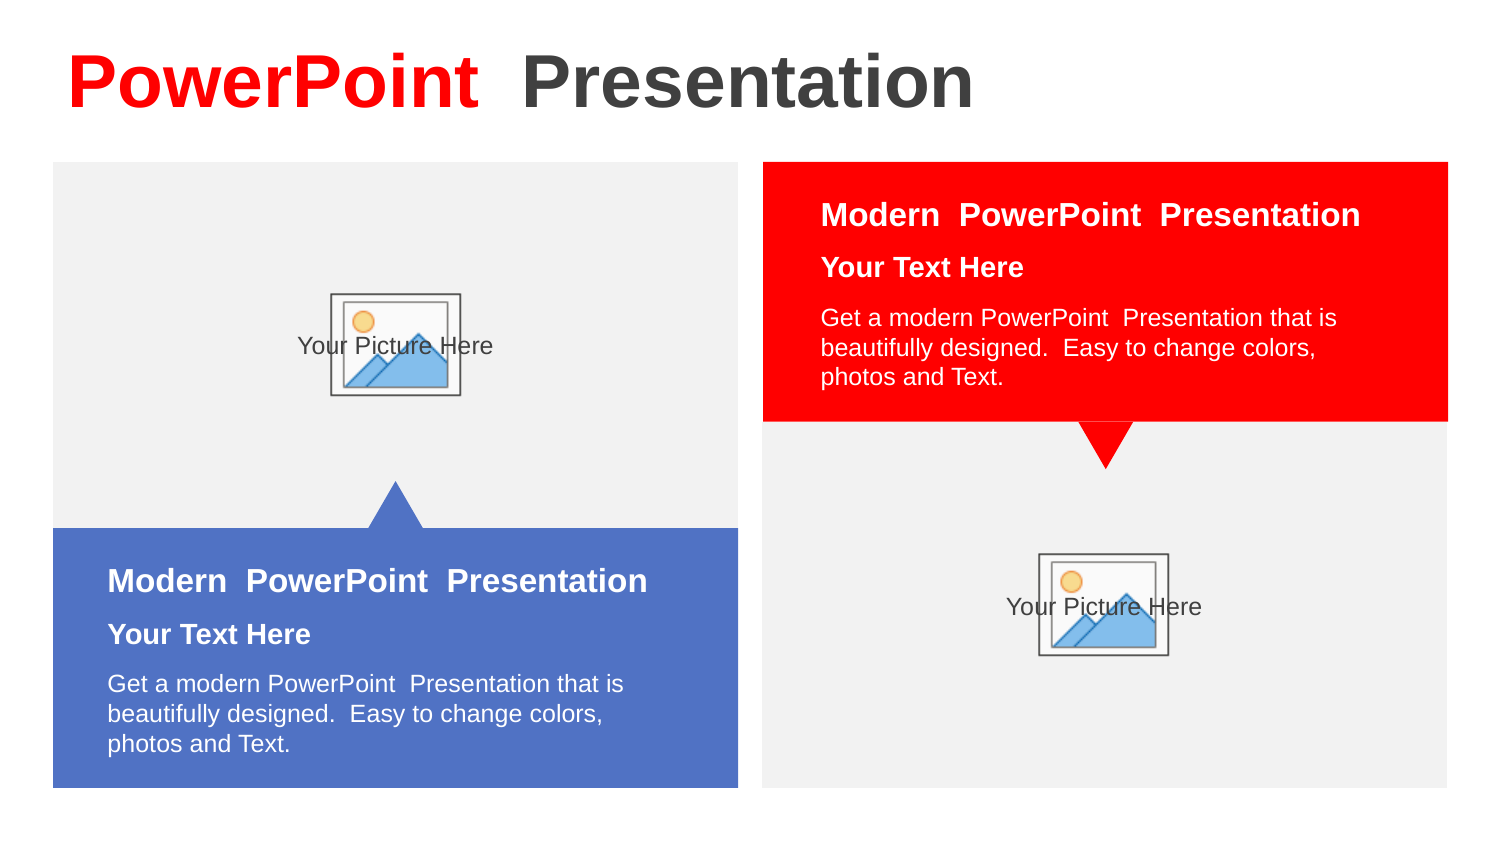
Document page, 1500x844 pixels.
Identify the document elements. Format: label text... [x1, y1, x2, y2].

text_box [52, 480, 739, 789]
picture [52, 161, 739, 480]
picture [761, 421, 1448, 789]
list PowerPoint Presentation [53, 29, 1500, 125]
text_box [762, 161, 1449, 470]
